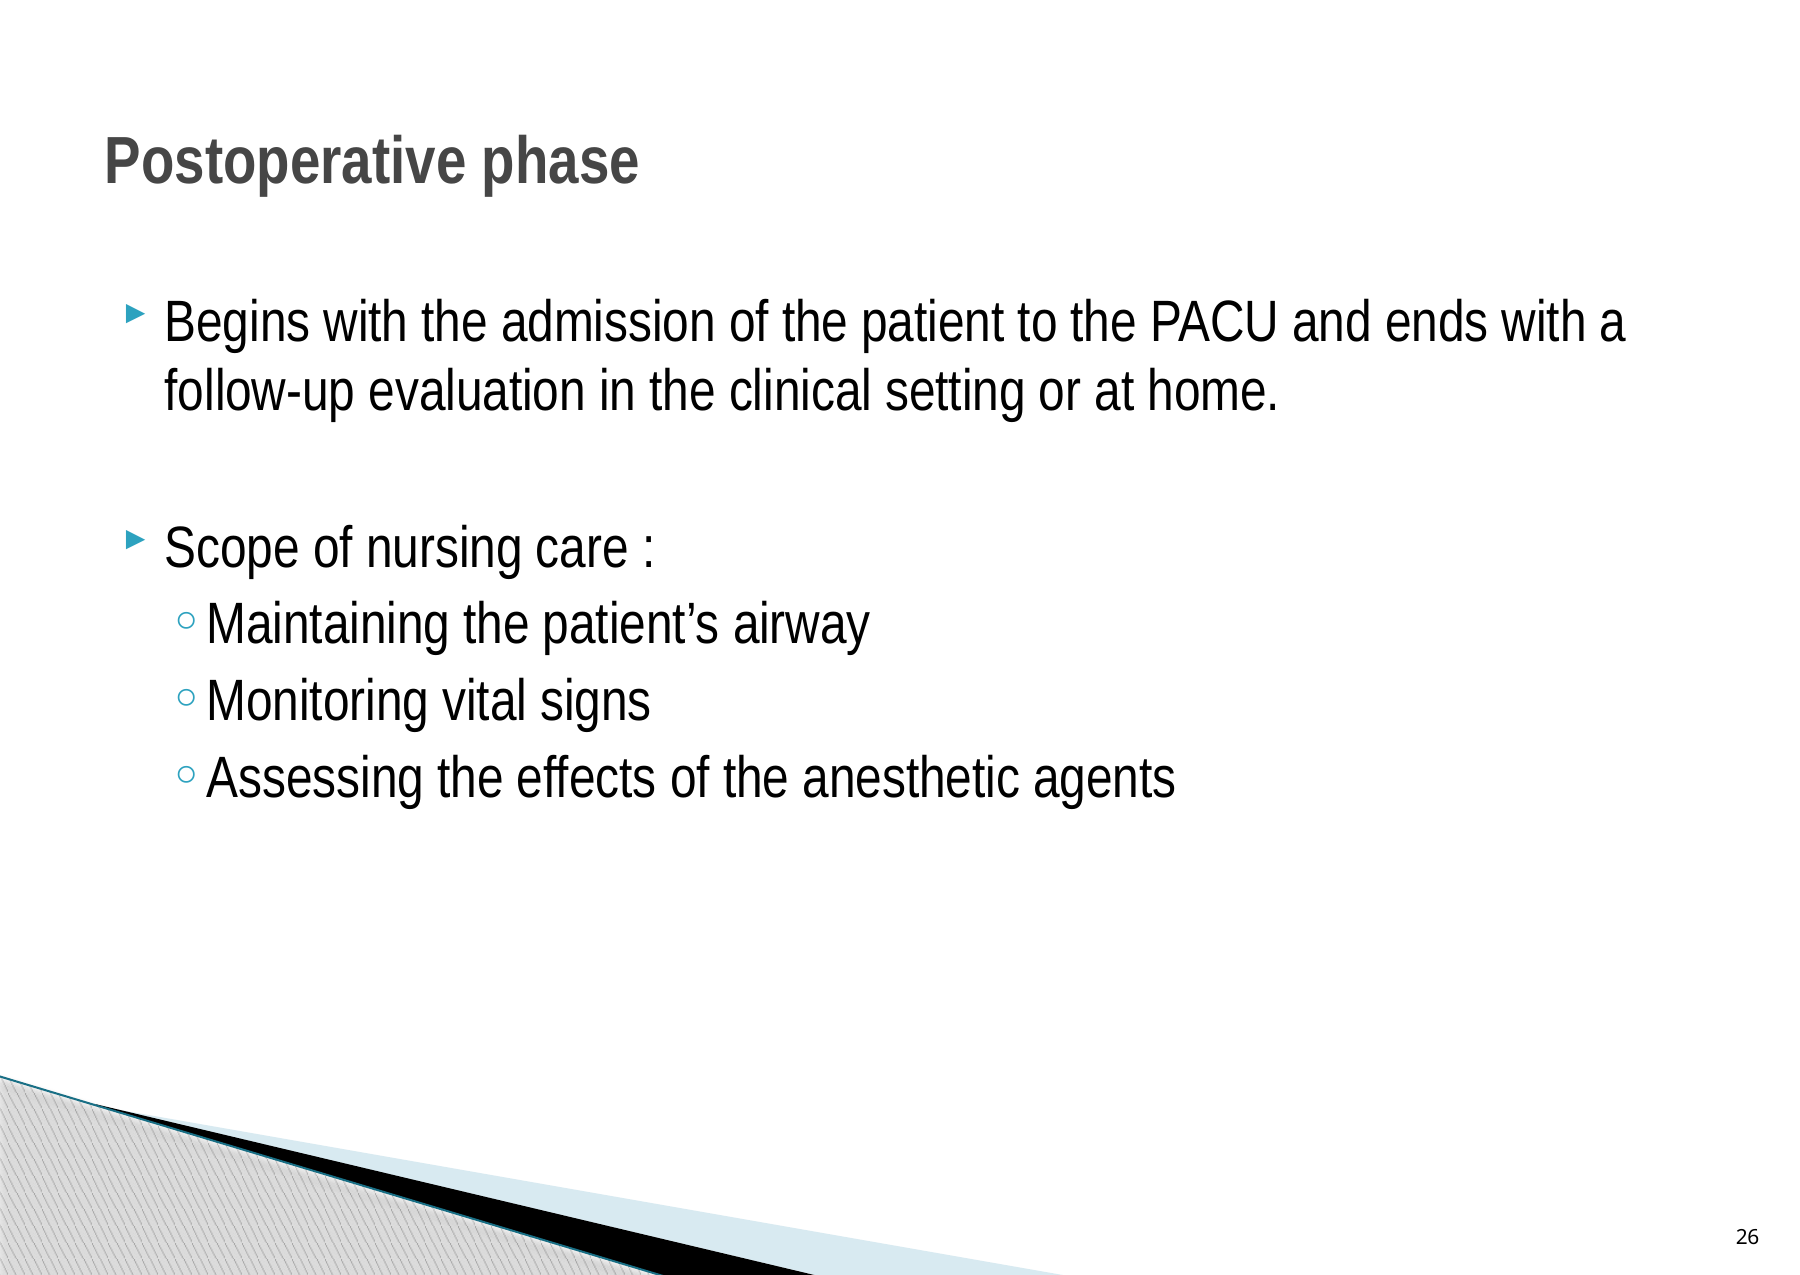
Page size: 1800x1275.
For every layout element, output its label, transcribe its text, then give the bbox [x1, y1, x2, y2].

list Begins with the admission of the patient to the PACU and ends with a follow-up evaluation in the clinical setting or at home. Scope of nursing care : Maintaining the patient’s airway Monitoring vital signs Assessing the effects of the anesthetic agents [90, 275, 1710, 984]
title Postoperative phase [90, 51, 1710, 264]
slide_number 26 [1702, 1191, 1775, 1260]
